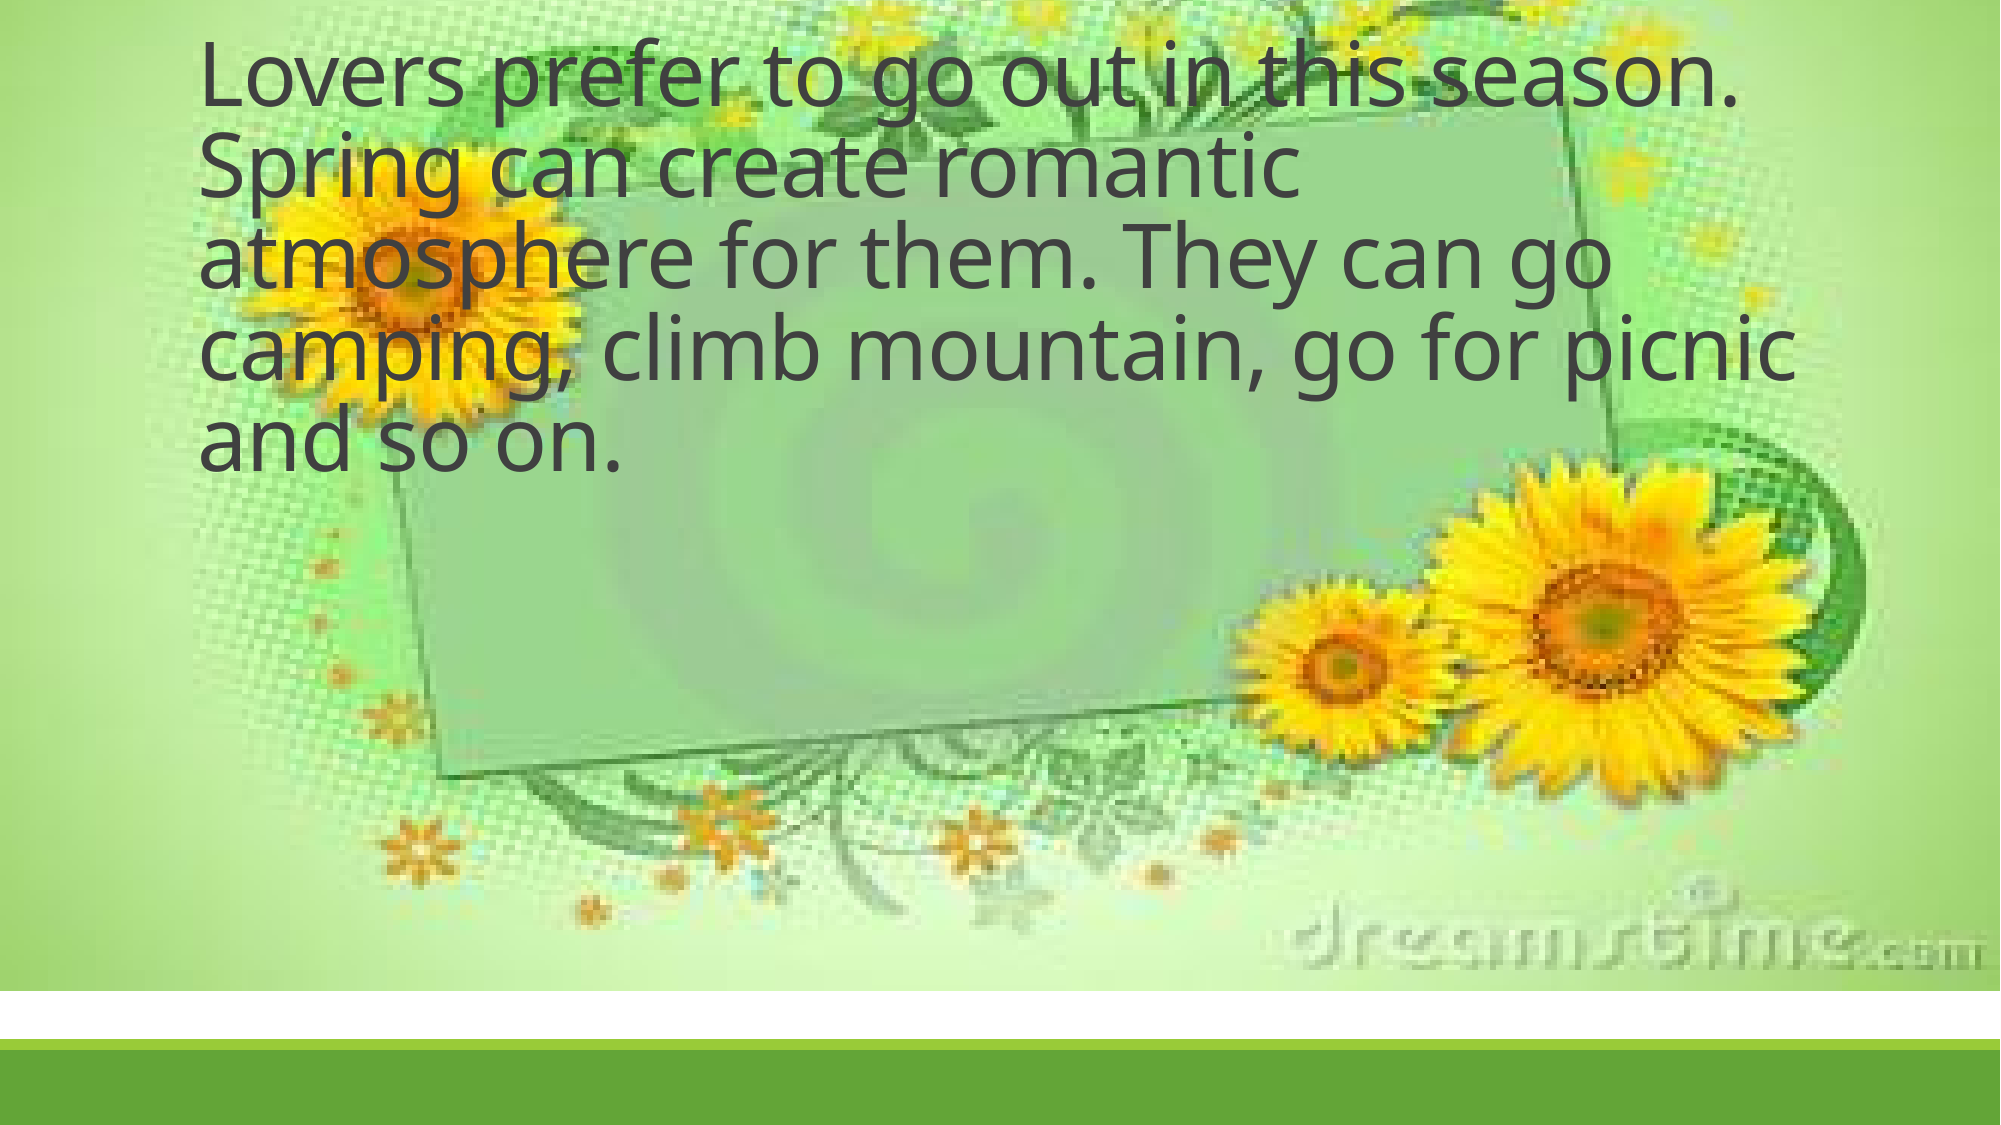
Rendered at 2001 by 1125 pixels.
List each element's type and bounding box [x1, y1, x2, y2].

picture [0, 0, 2000, 991]
